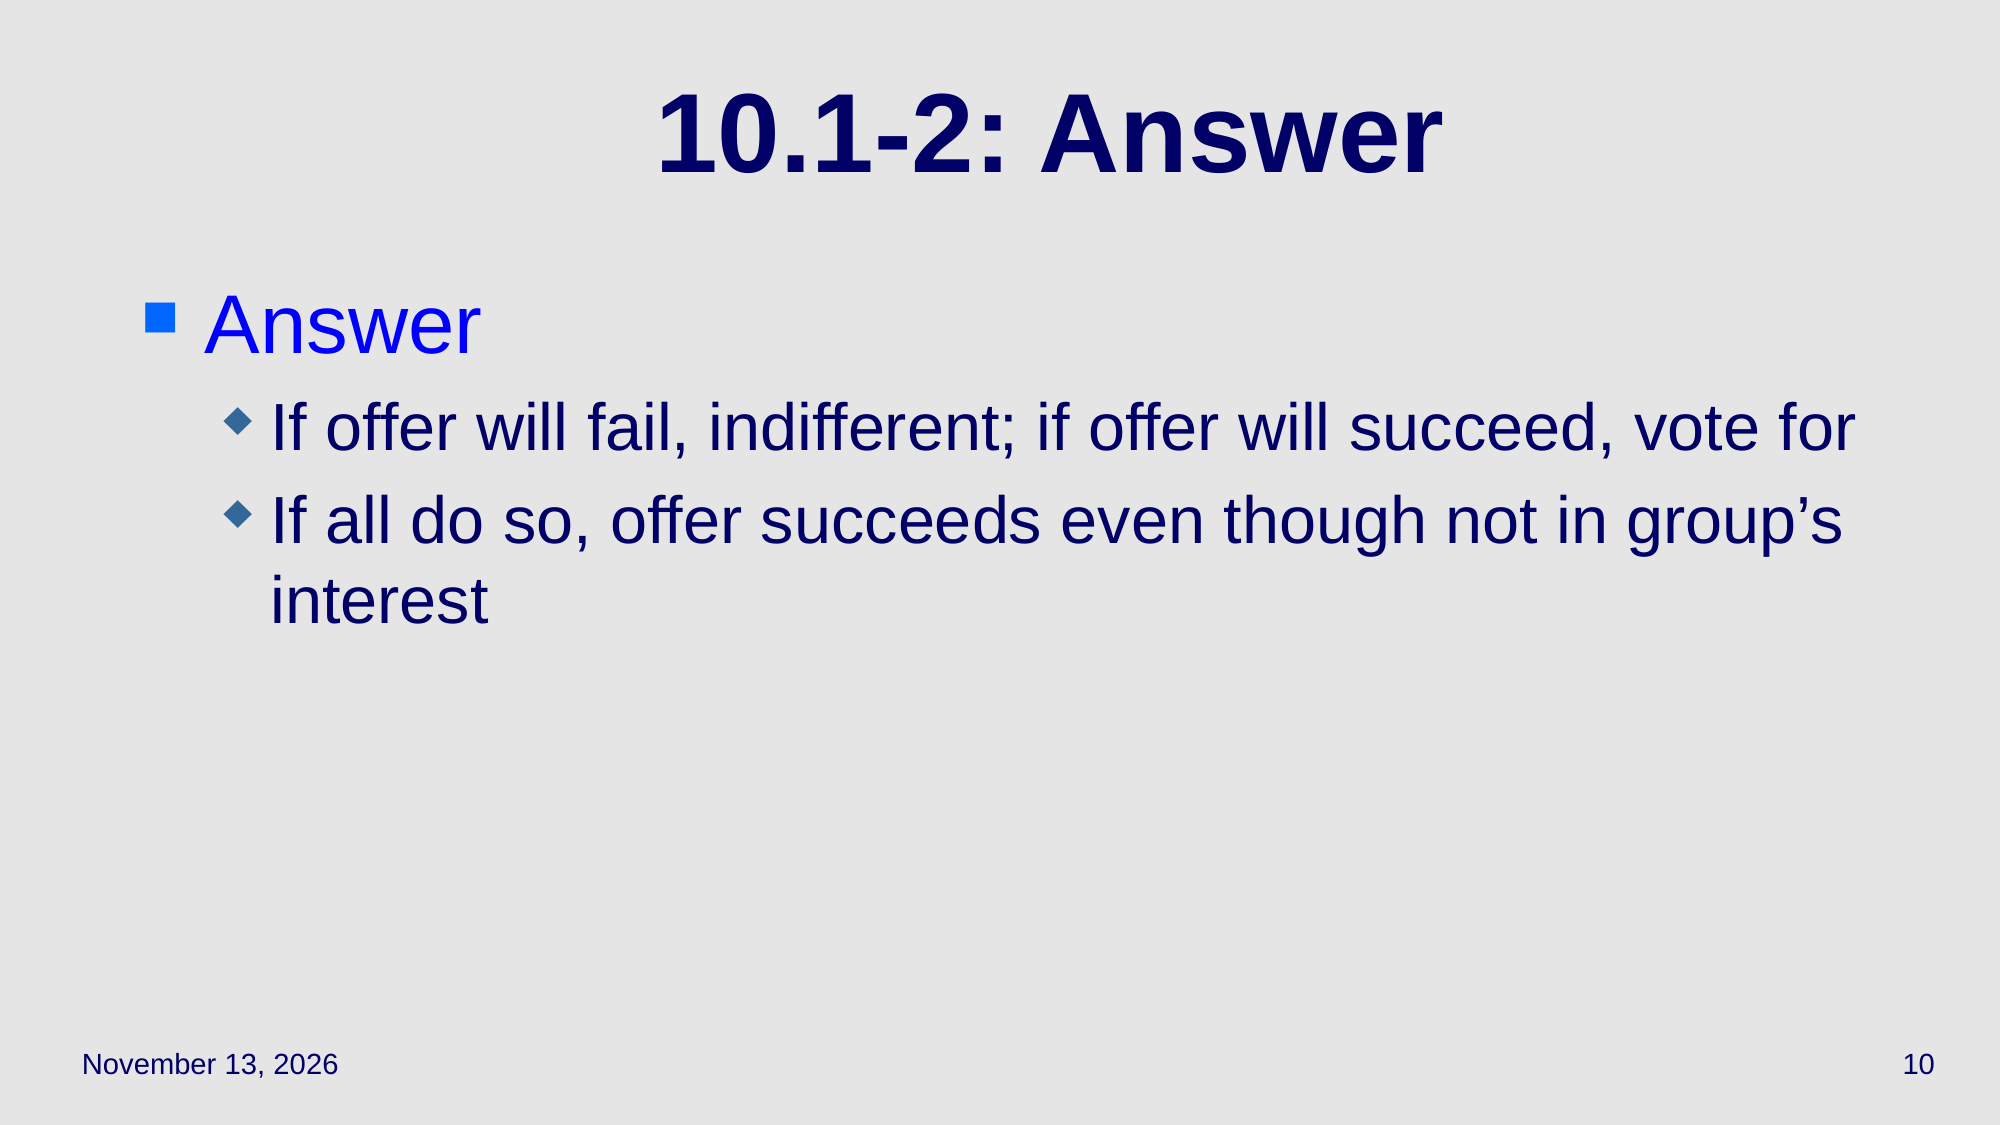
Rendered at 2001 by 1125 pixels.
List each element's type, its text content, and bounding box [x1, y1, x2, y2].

list Answer If offer will fail, indifferent; if offer will succeed, vote for If all do so, offer succeeds even though not in group’s interest [133, 262, 1967, 938]
title 10.1-2: Answer [133, 50, 1967, 238]
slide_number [66, 1024, 484, 1101]
slide_number 10 [1533, 1024, 1951, 1101]
